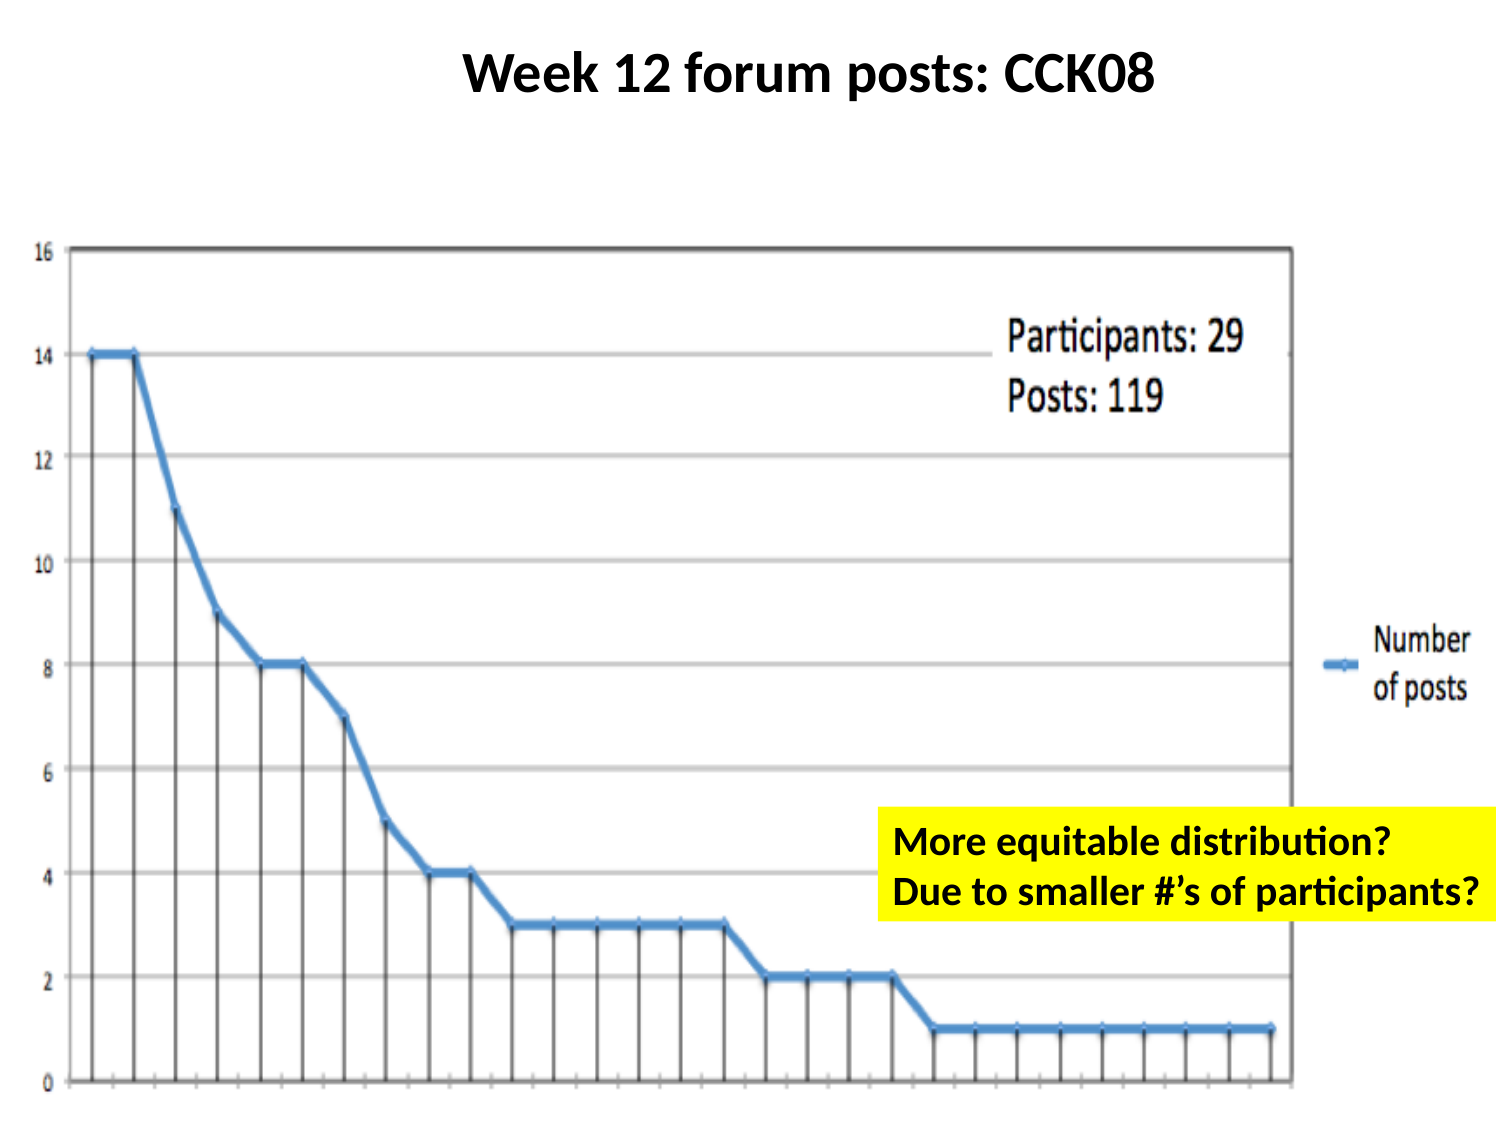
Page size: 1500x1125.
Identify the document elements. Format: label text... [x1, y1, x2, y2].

text_box Week 12 forum posts: CCK08 [447, 26, 1201, 112]
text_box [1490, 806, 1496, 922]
picture [32, 234, 1486, 1104]
